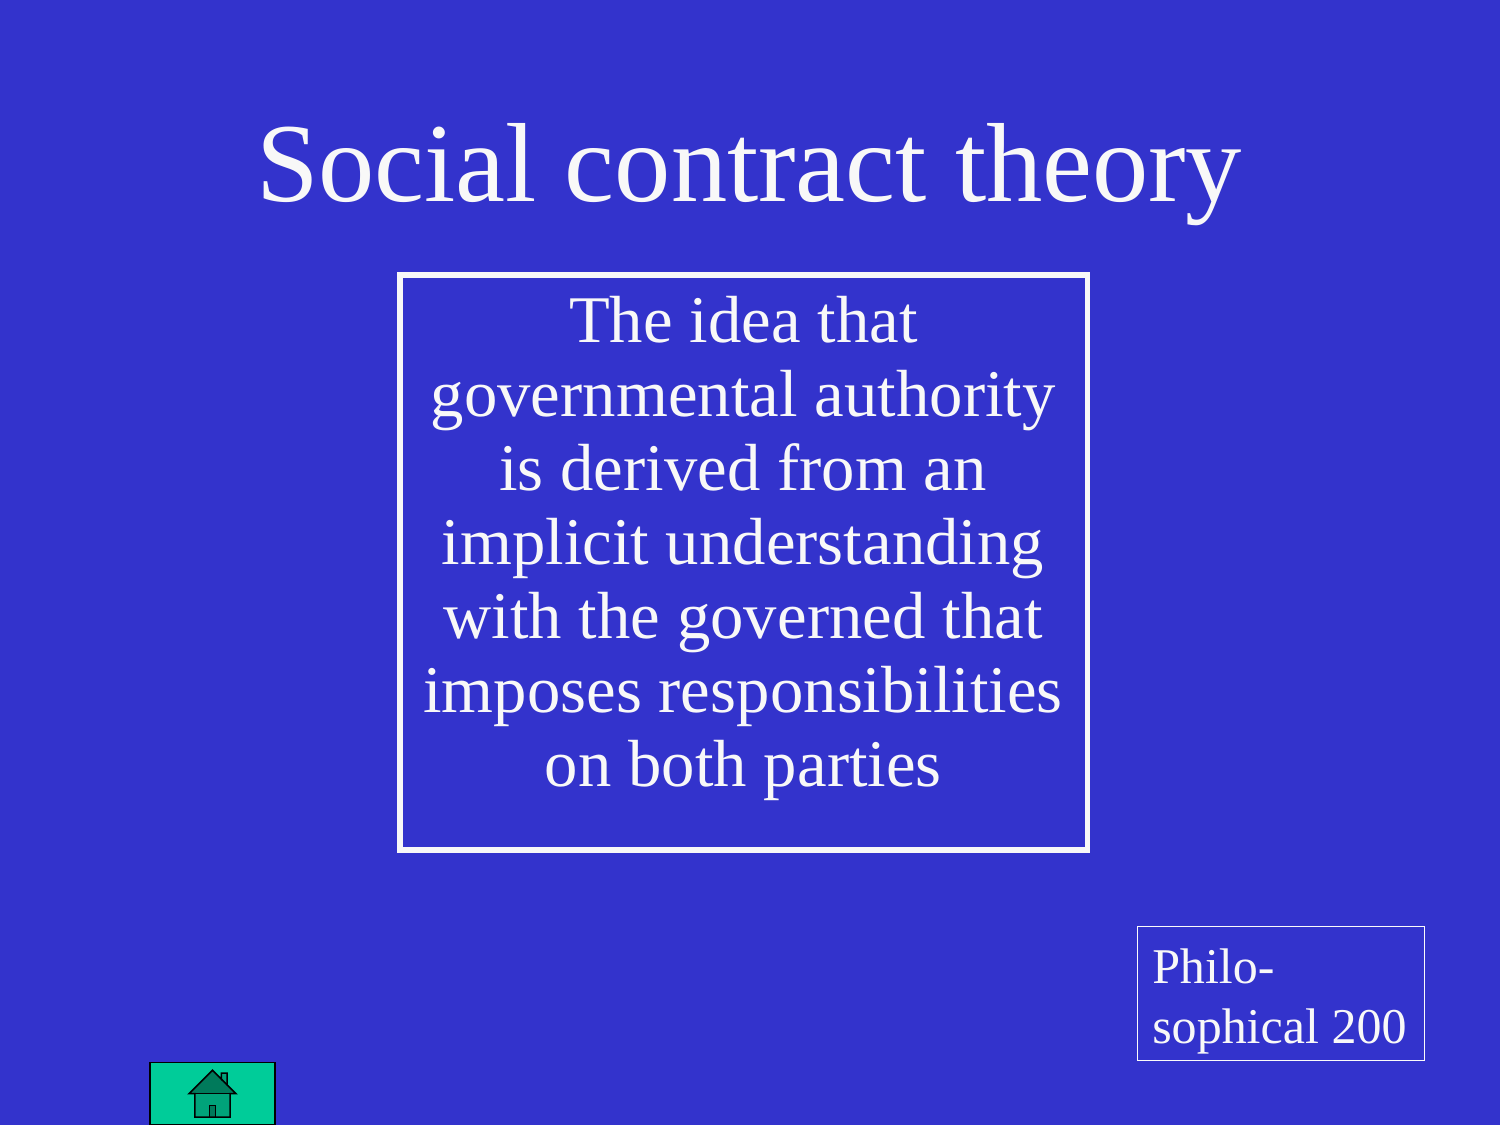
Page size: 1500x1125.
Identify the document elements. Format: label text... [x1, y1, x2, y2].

text_box [150, 1062, 276, 1125]
text_box Philo-sophical 200 [1137, 926, 1425, 1061]
table_header The idea that governmental authority is derived from an implicit understanding with the governed that imposes responsibilities on both parties [403, 278, 1085, 847]
title Social contract theory [112, 62, 1388, 251]
